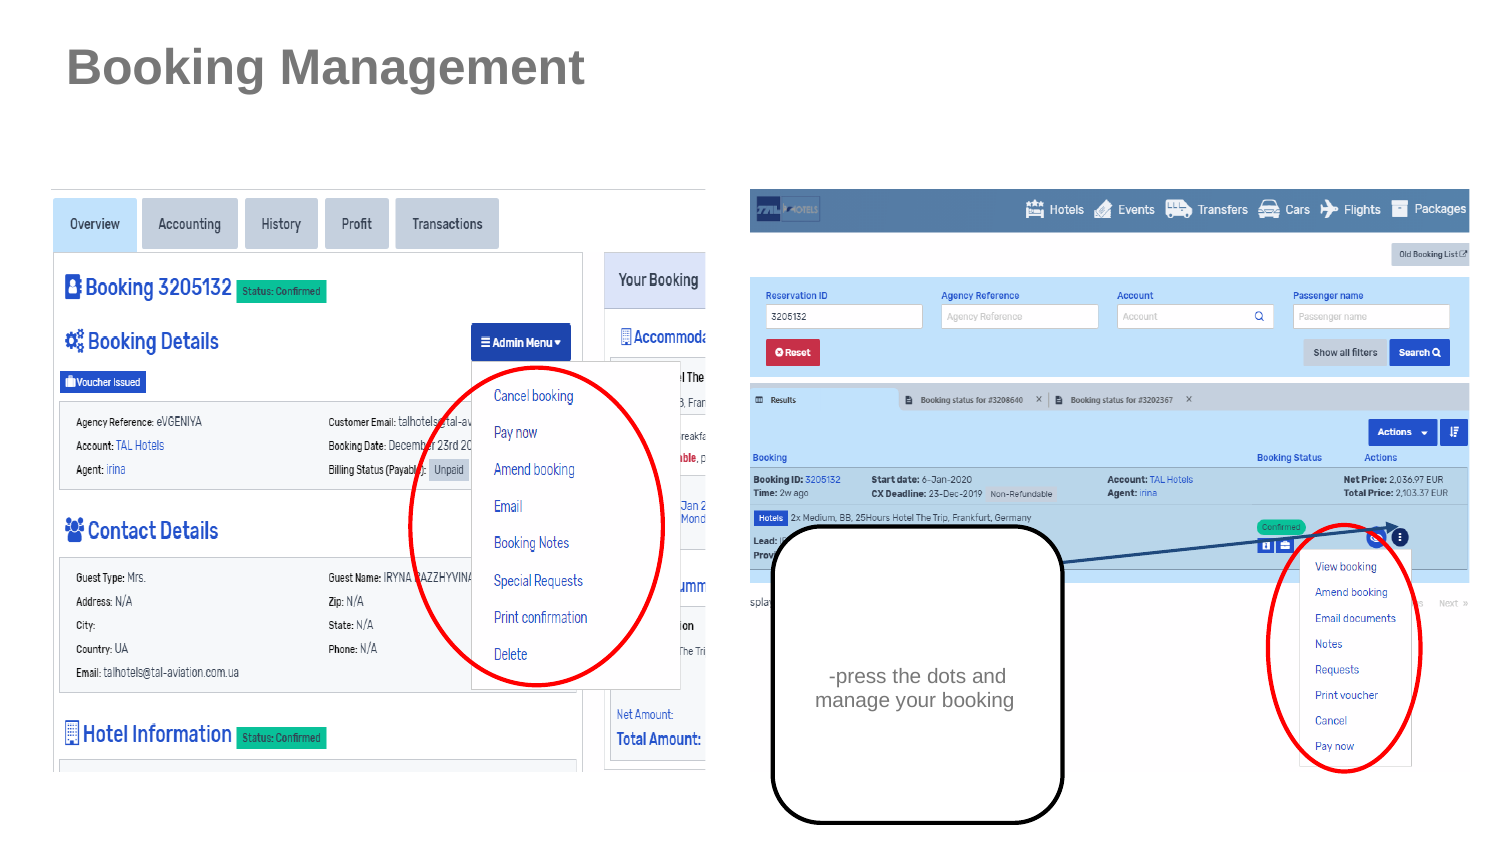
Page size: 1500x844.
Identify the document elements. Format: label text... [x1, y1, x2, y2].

picture [749, 188, 1470, 772]
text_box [1029, 526, 1399, 567]
picture [50, 188, 706, 772]
text_box -press the dots and manage your booking [770, 780, 1065, 825]
title Booking Management [51, 19, 1449, 167]
